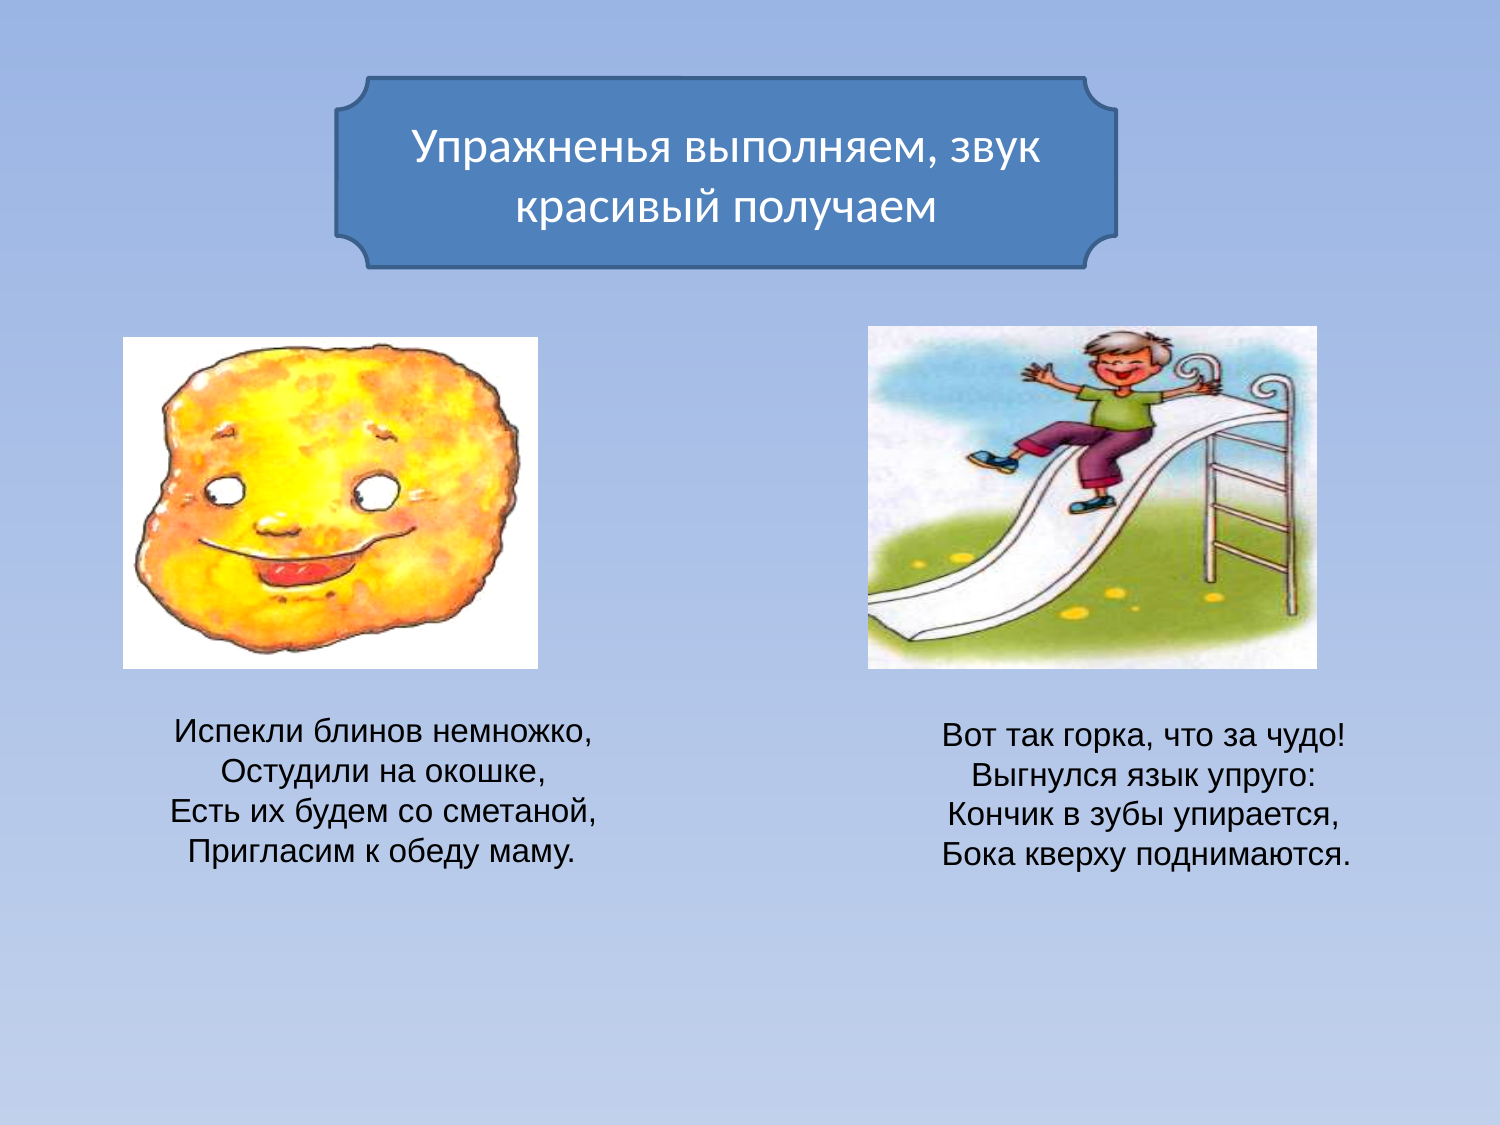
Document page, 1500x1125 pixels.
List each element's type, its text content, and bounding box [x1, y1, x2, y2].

text_box Вот так горка, что за чудо! Выгнулся язык упруго: Кончик в зубы упирается, Бока кверху поднимаются. [868, 705, 1430, 880]
text_box Испекли блинов немножко, Остудили на окошке, Есть их будем со сметаной, Пригласим к обеду маму. [64, 701, 703, 877]
picture [123, 337, 538, 669]
picture [867, 326, 1318, 669]
text_box Упражненья выполняем, звук красивый получаем [334, 75, 1119, 270]
